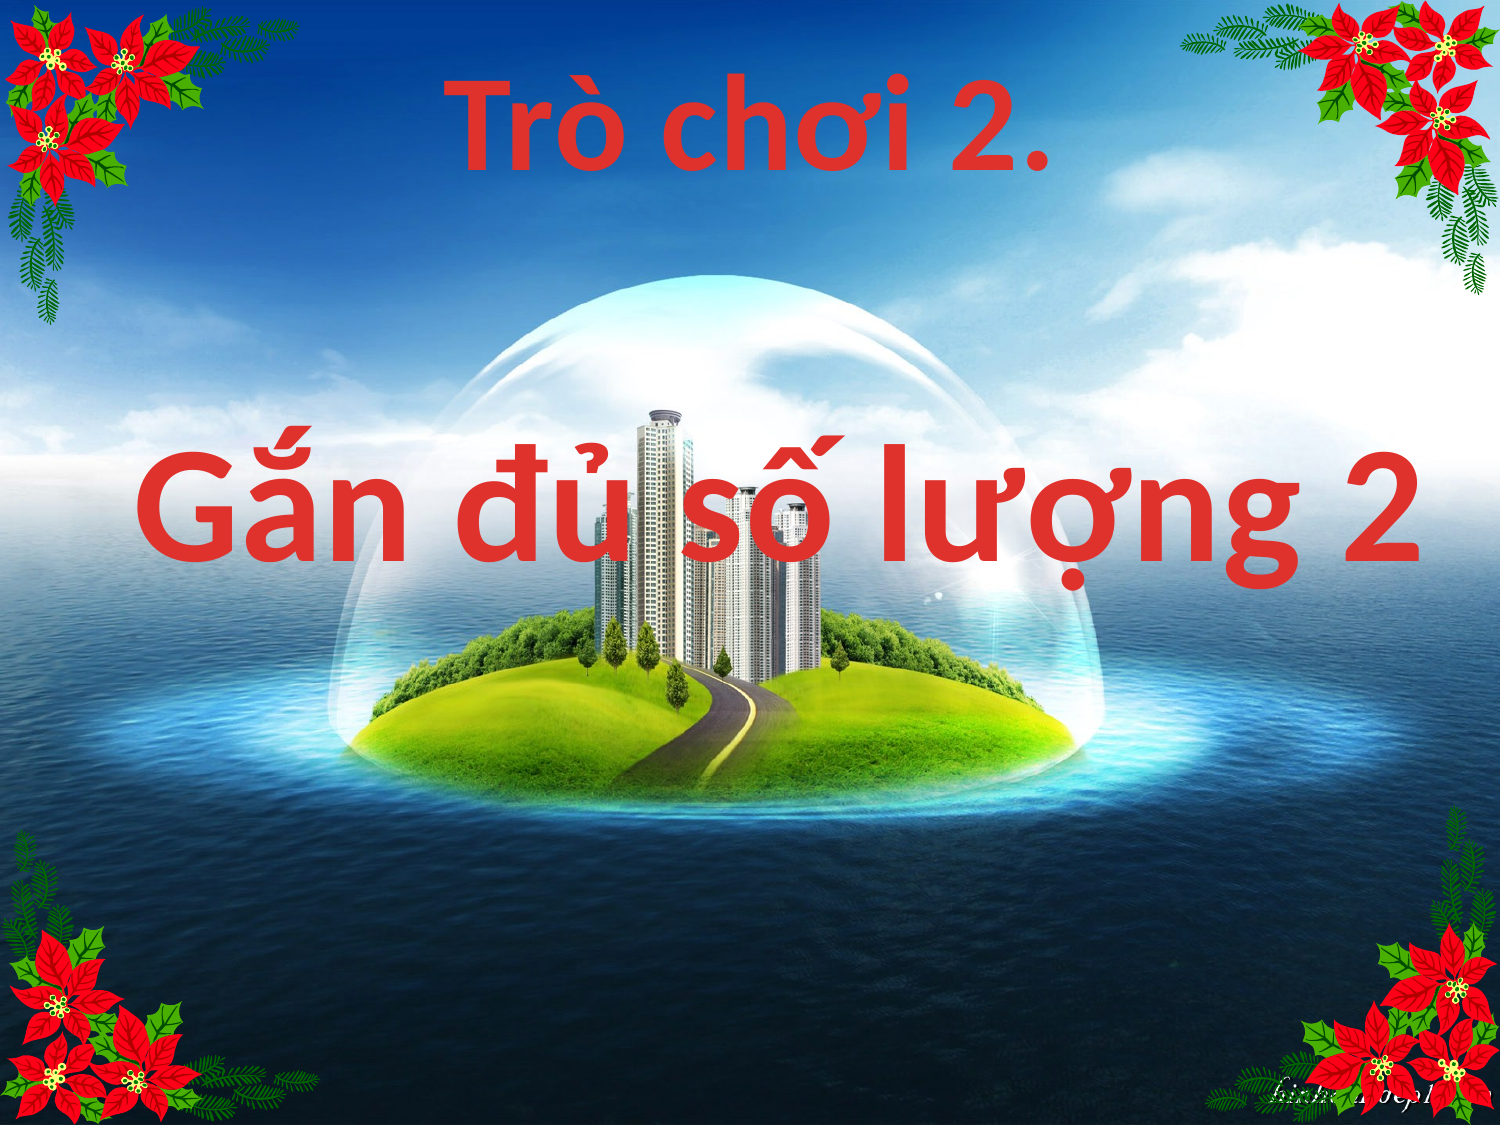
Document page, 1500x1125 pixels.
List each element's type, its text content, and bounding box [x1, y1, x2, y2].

text_box Gắn đủ số lượng 2 [118, 387, 1443, 603]
text_box Trò chơi 2. [428, 24, 1073, 205]
picture [0, 0, 1500, 1125]
